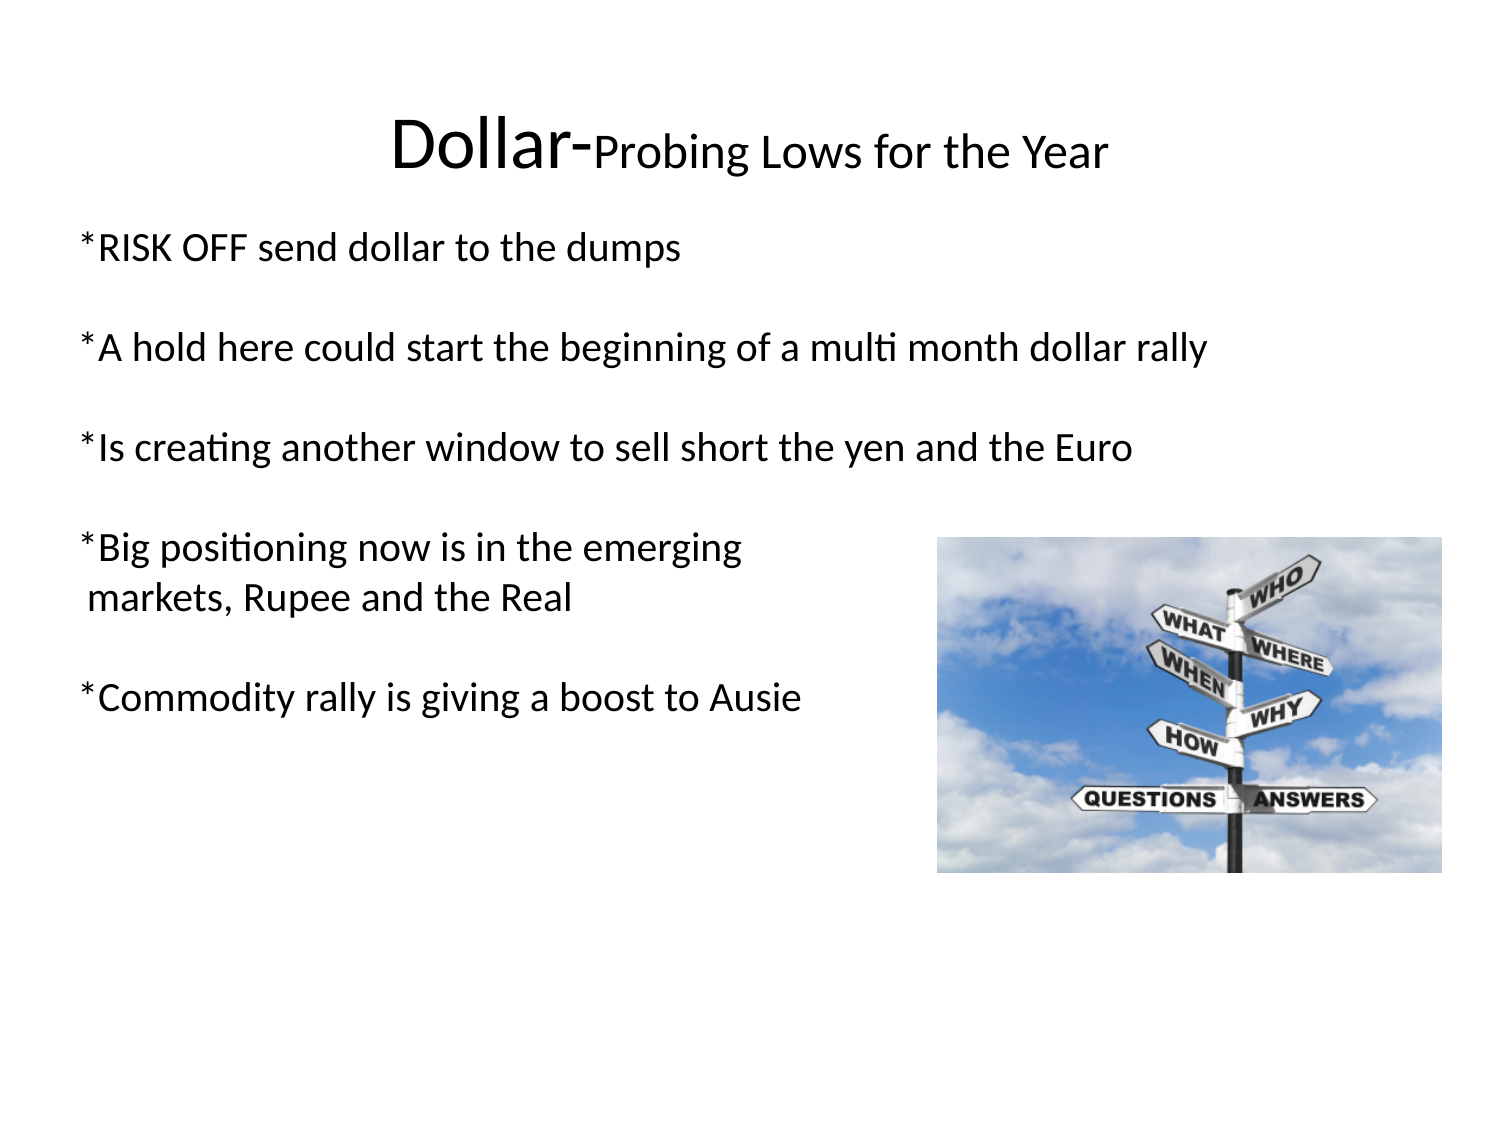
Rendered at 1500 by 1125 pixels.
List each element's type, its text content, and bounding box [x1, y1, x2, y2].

picture [937, 537, 1442, 873]
title Dollar-Probing Lows for the Year [74, 44, 1426, 233]
list *RISK OFF send dollar to the dumps *A hold here could start the beginning of a multi month dollar rally *Is creating another window to sell short the yen and the Euro *Big positioning now is in the emerging markets, Rupee and the Real *Commodity rally is giving a boost to Ausie [62, 212, 1413, 956]
